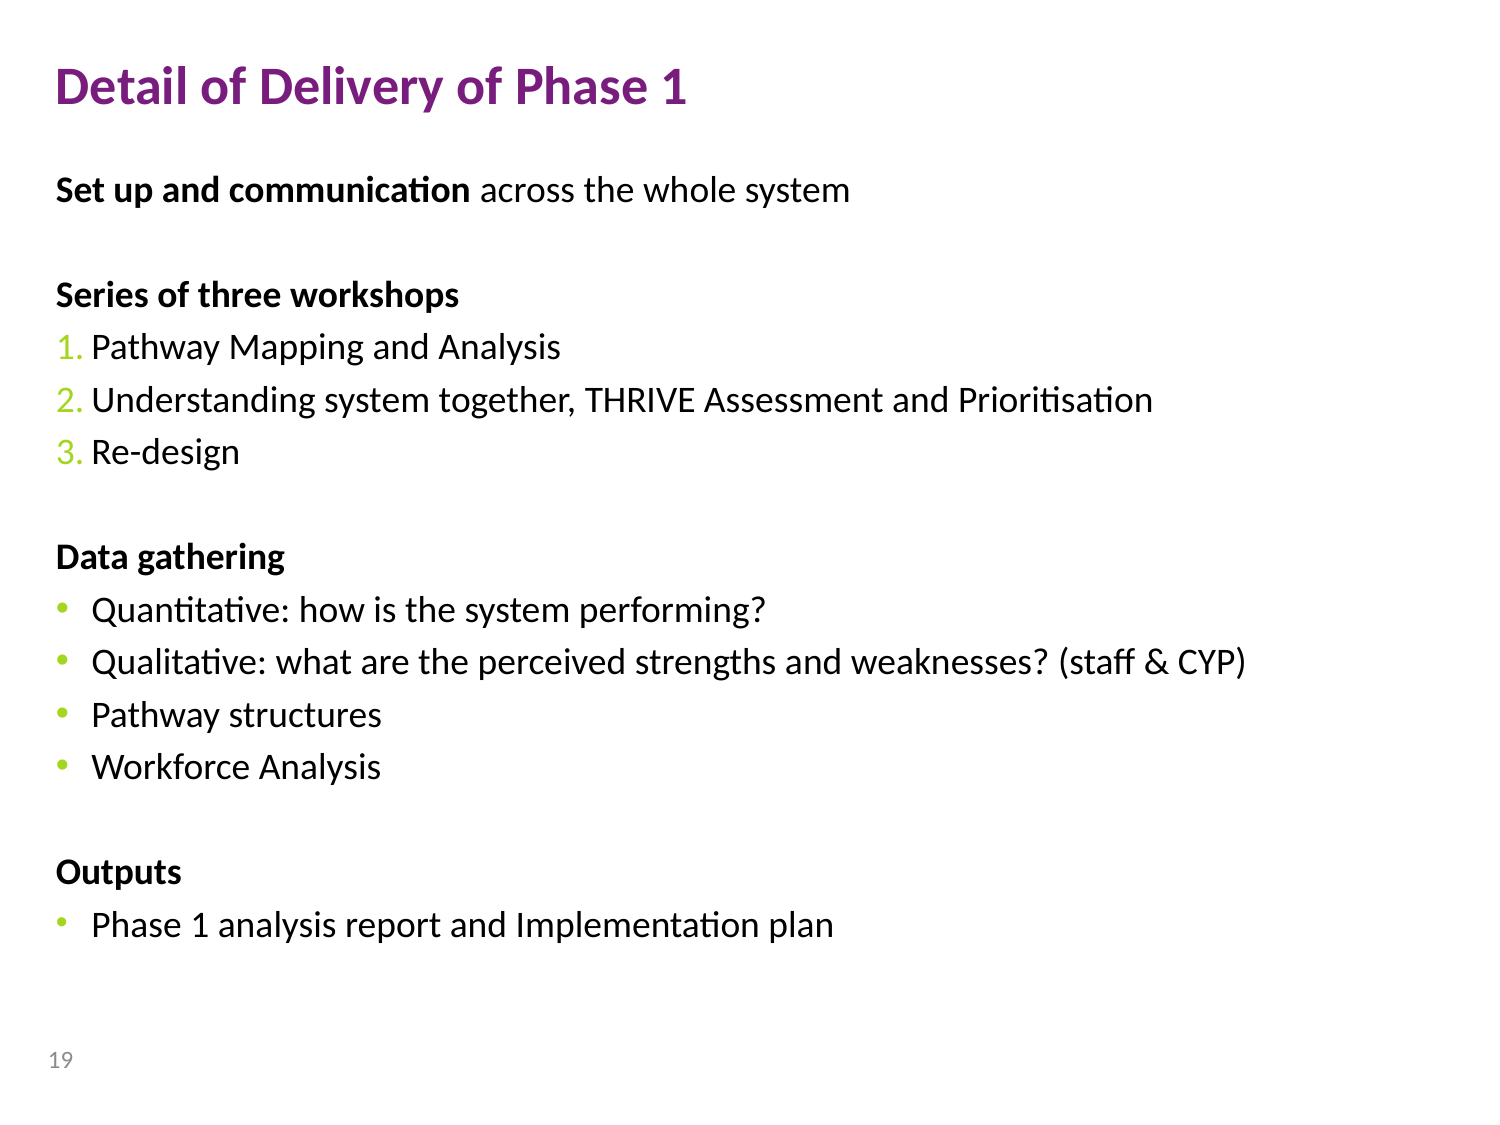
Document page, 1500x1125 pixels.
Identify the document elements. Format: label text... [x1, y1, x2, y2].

list Detail of Delivery of Phase 1 [41, 42, 1164, 138]
list Set up and communication across the whole system Series of three workshops Pathway Mapping and Analysis Understanding system together, THRIVE Assessment and Prioritisation Re-design Data gathering Quantitative: how is the system performing? Qualitative: what are the perceived strengths and weaknesses? (staff & CYP) Pathway structures Workforce Analysis Outputs Phase 1 analysis report and Implementation plan [41, 157, 1459, 994]
